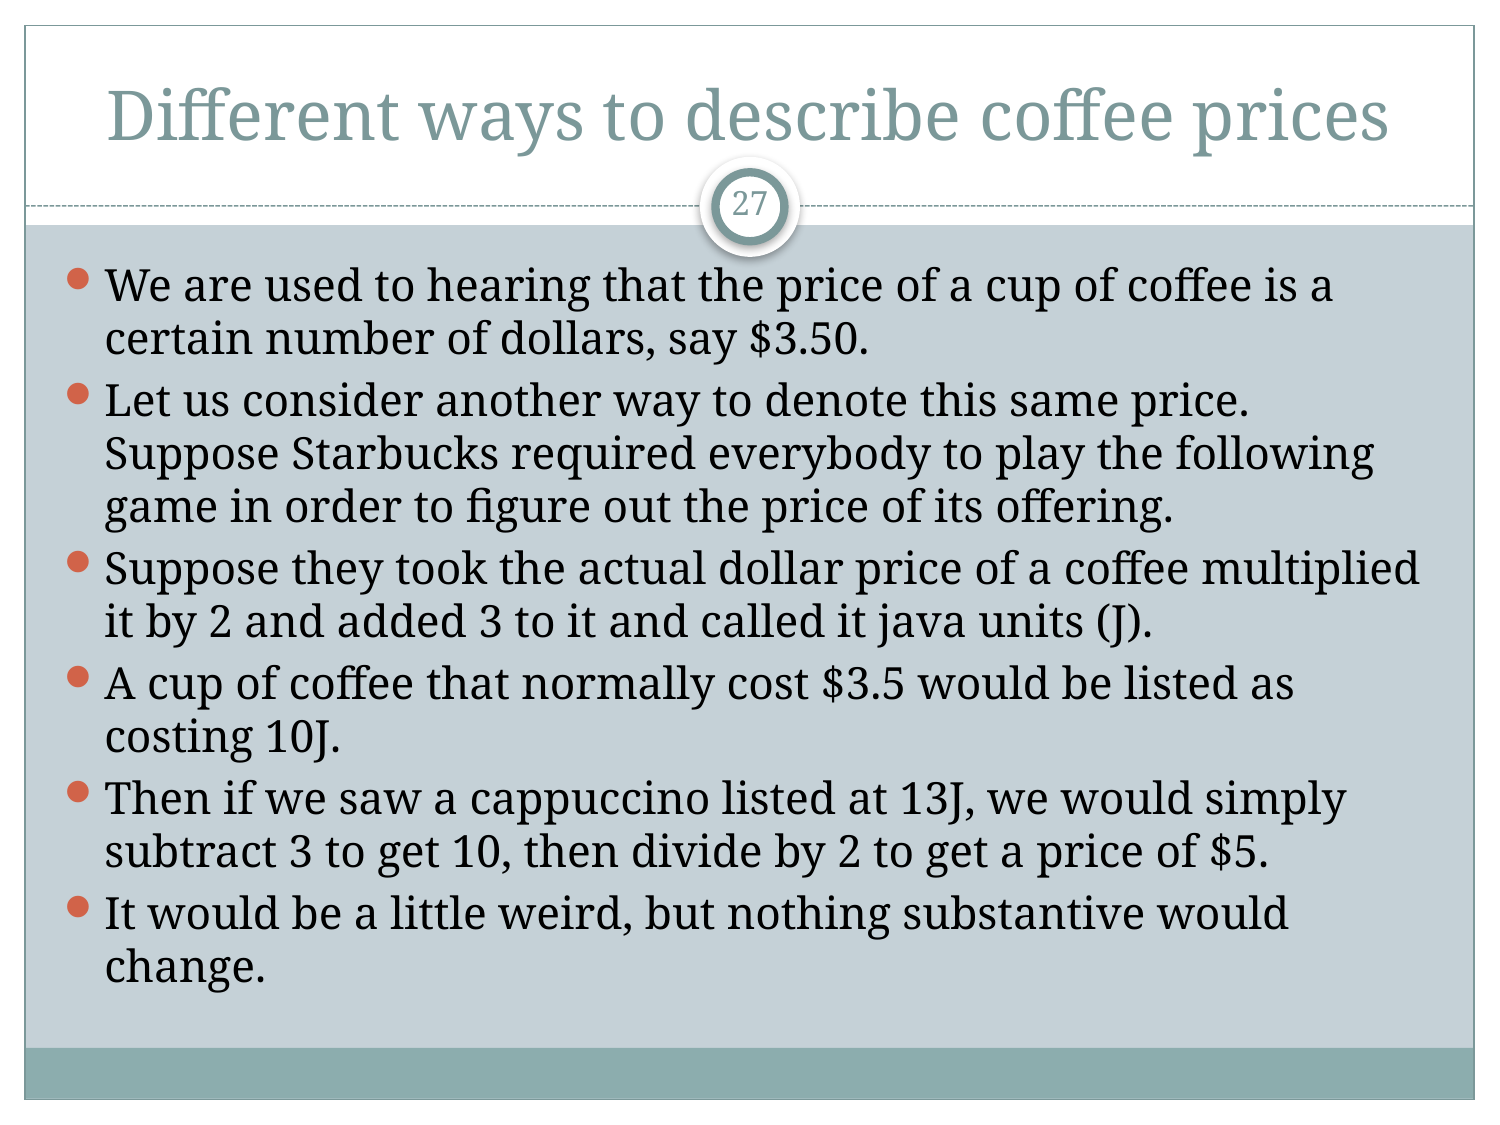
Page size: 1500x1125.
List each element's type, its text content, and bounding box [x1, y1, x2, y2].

slide_number 27 [712, 168, 788, 241]
title Different ways to describe coffee prices [49, 37, 1450, 162]
list We are used to hearing that the price of a cup of coffee is a certain number of dollars, say $3.50. Let us consider another way to denote this same price. Suppose Starbucks required everybody to play the following game in order to figure out the price of its offering. Suppose they took the actual dollar price of a coffee multiplied it by 2 and added 3 to it and called it java units (J). A cup of coffee that normally cost $3.5 would be listed as costing 10J. Then if we saw a cappuccino listed at 13J, we would simply subtract 3 to get 10, then divide by 2 to get a price of $5. It would be a little weird, but nothing substantive would change. [49, 249, 1445, 1001]
